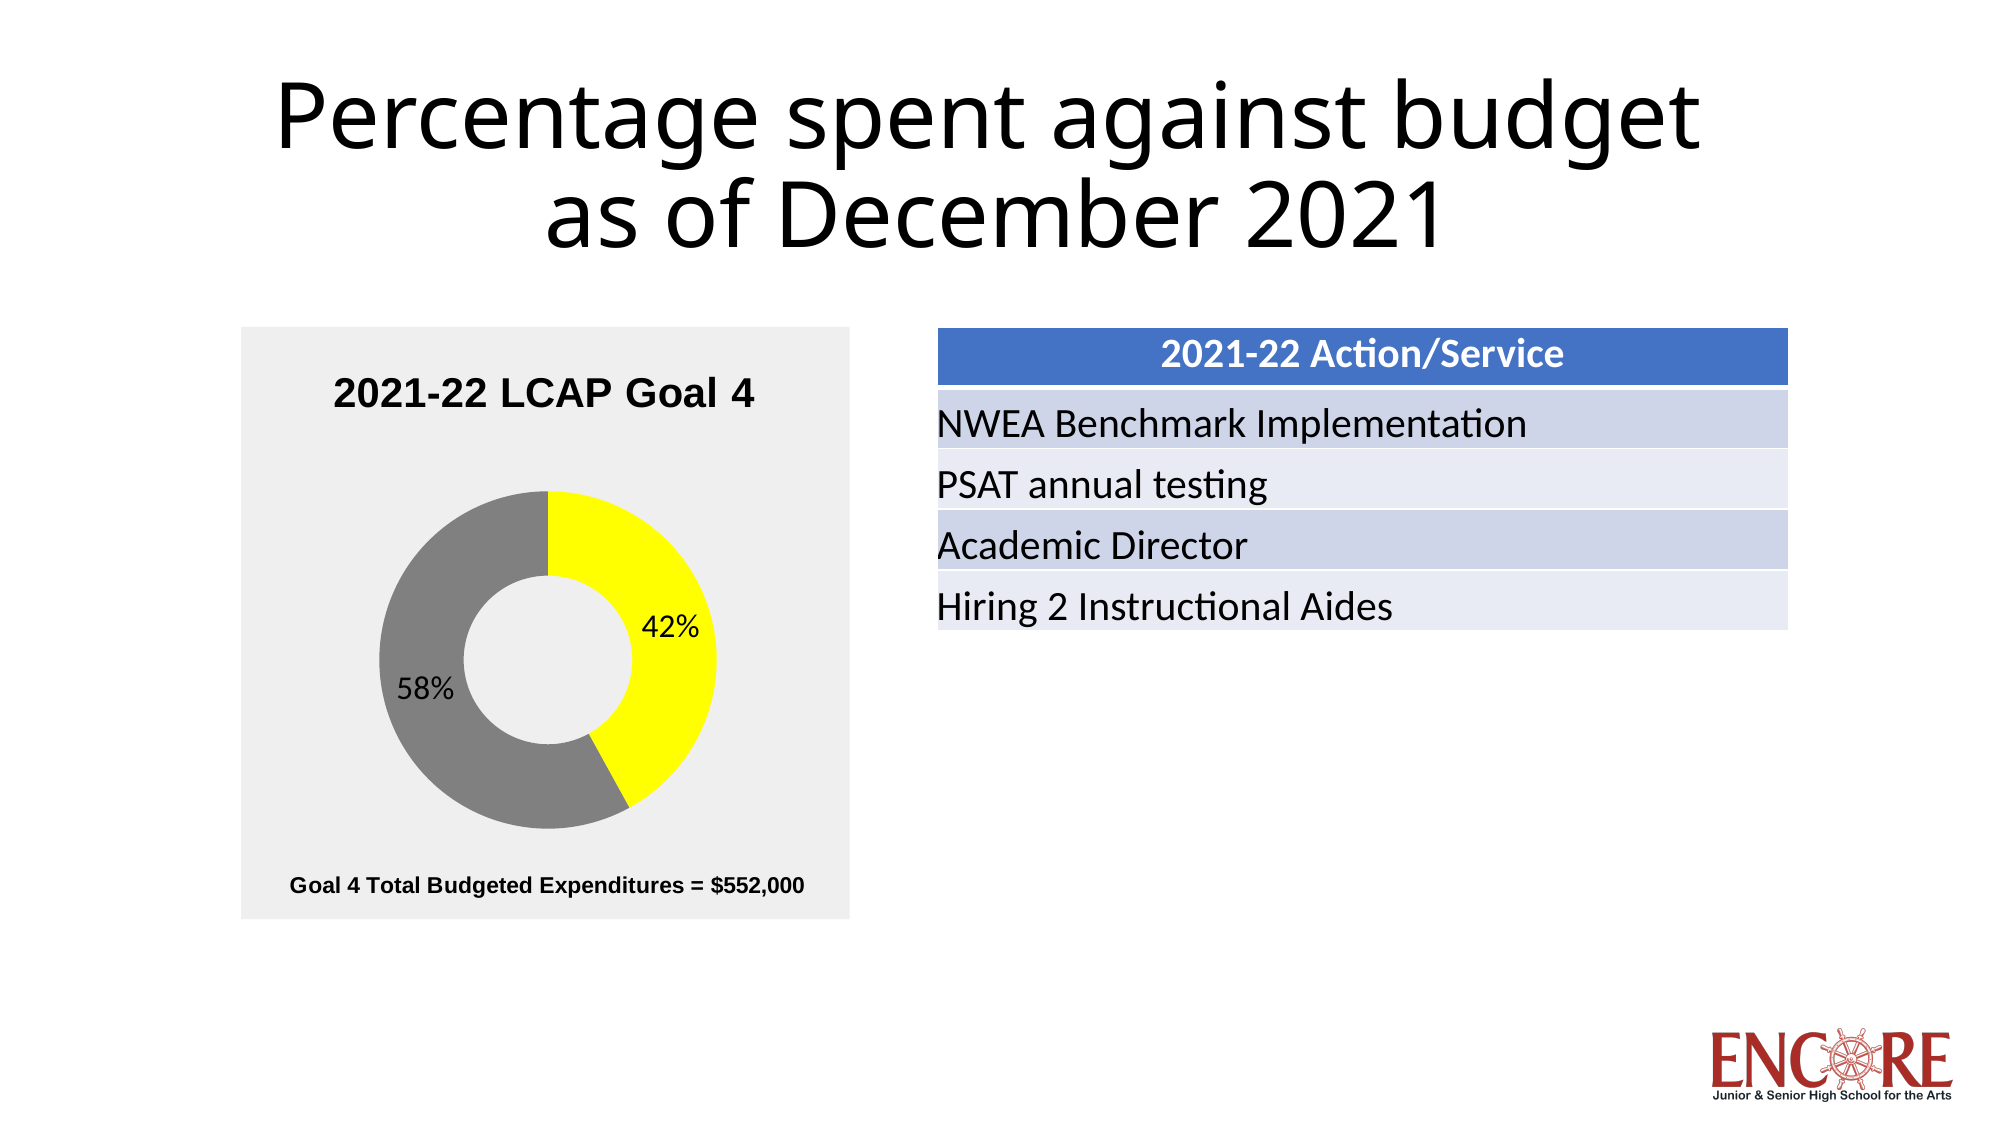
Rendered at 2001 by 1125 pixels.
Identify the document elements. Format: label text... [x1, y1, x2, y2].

table_cell PSAT annual testing [938, 449, 1788, 508]
chart [241, 326, 850, 919]
table_cell Academic Director [938, 510, 1788, 569]
title Percentage spent against budget as of December 2021 [137, 59, 1863, 278]
picture [1712, 1028, 1953, 1102]
table_cell NWEA Benchmark Implementation [938, 390, 1788, 448]
table_header 2021-22 Action/Service [938, 328, 1788, 385]
table_cell Hiring 2 Instructional Aides [938, 571, 1788, 630]
